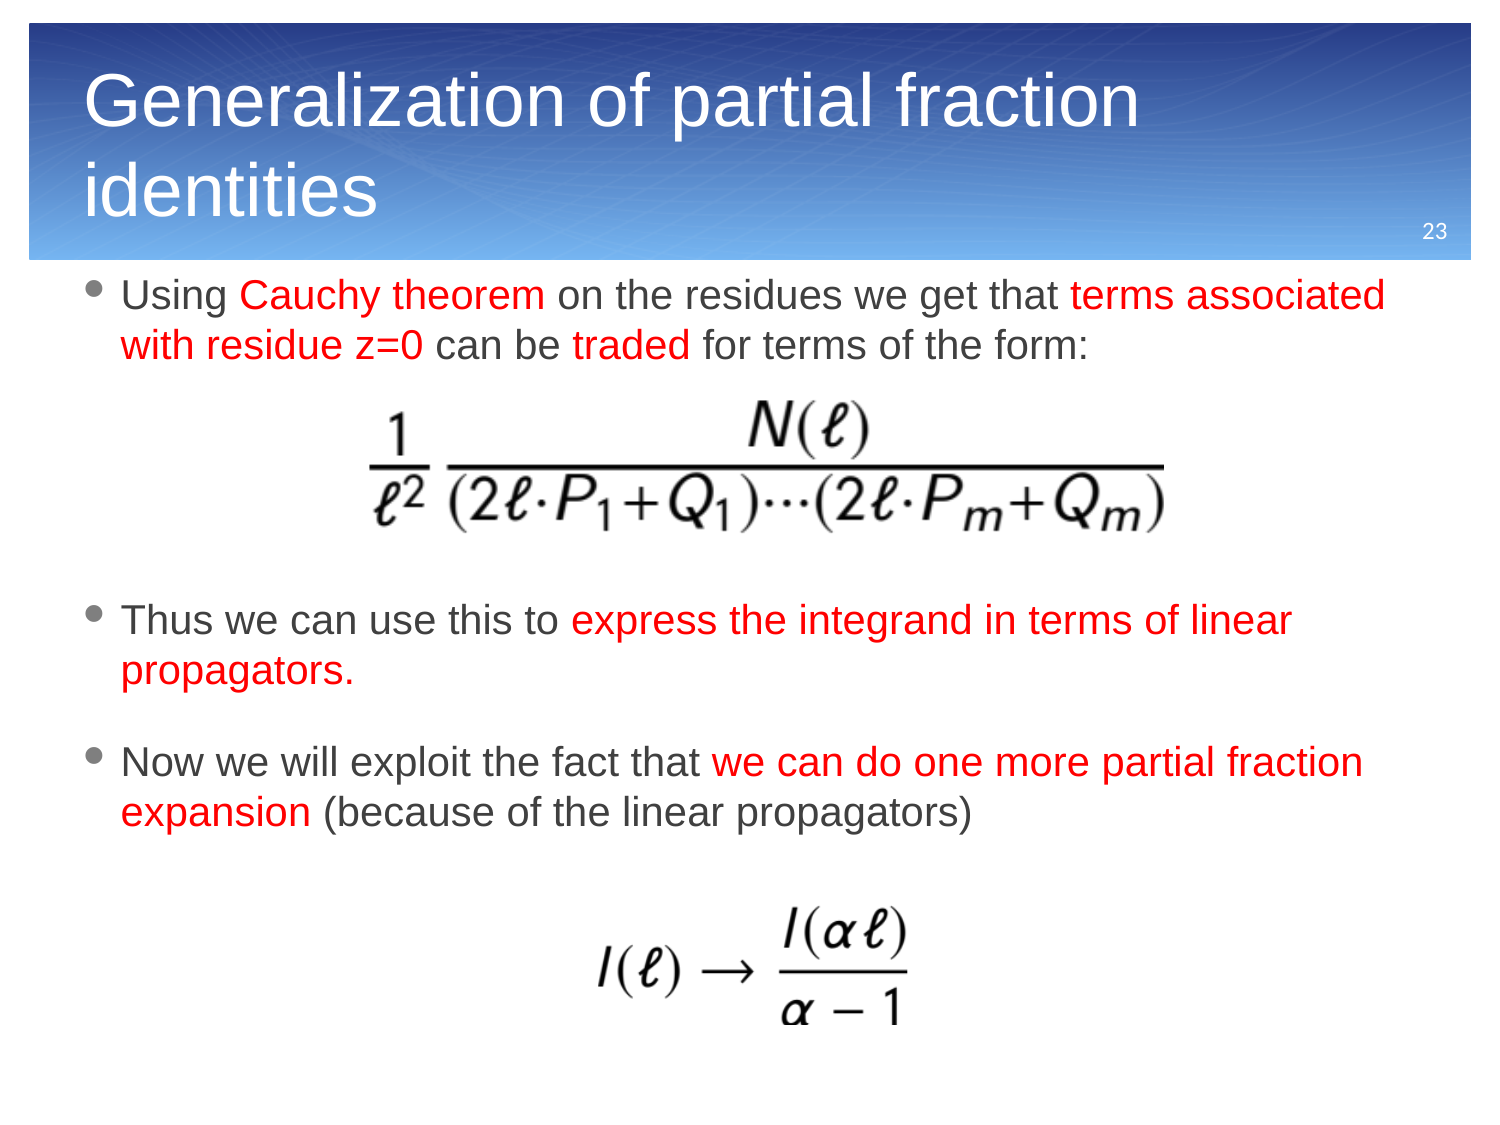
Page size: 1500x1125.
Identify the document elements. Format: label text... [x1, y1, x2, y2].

picture [597, 903, 908, 1026]
picture [29, 23, 1471, 260]
list Using Cauchy theorem on the residues we get that terms associated with residue z=0 can be traded for terms of the form: Thus we can use this to express the integrand in terms of linear propagators. Now we will exploit the fact that we can do one more partial fraction expansion (because of the linear propagators) [68, 259, 1432, 1025]
slide_number 23 [1374, 200, 1463, 260]
title Generalization of partial fraction identities [68, 51, 1432, 240]
picture [368, 399, 1165, 534]
